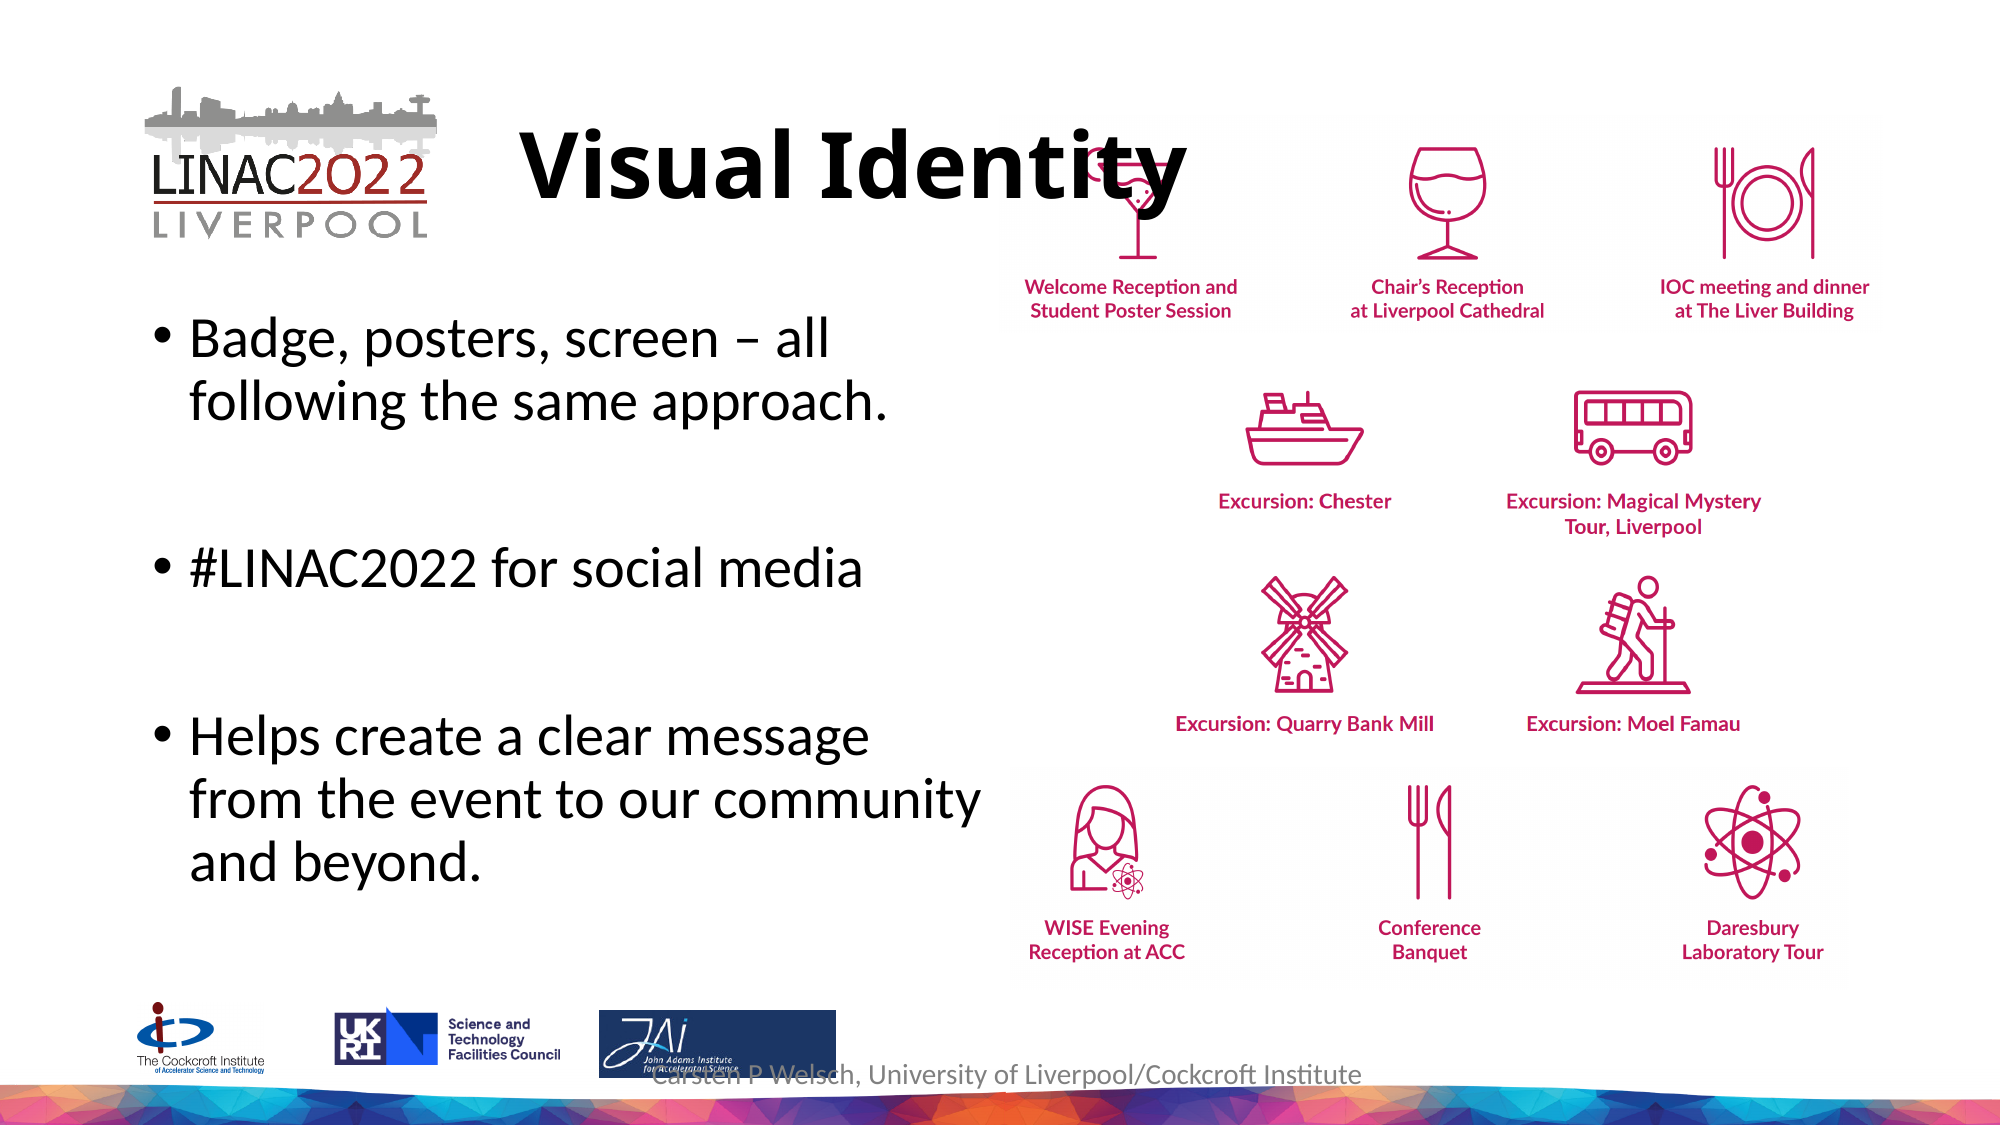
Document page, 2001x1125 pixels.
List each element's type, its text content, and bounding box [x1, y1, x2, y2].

picture [999, 115, 1883, 333]
title Visual Identity [504, 59, 1863, 278]
picture [1142, 365, 1793, 760]
picture [0, 1002, 2000, 1125]
picture [334, 1006, 560, 1065]
picture [1009, 767, 1849, 990]
picture [873, 1066, 882, 1082]
picture [137, 59, 448, 258]
list Badge, posters, screen – all following the same approach. #LINAC2022 for social media Helps create a clear message from the event to our community and beyond. [137, 299, 1000, 979]
